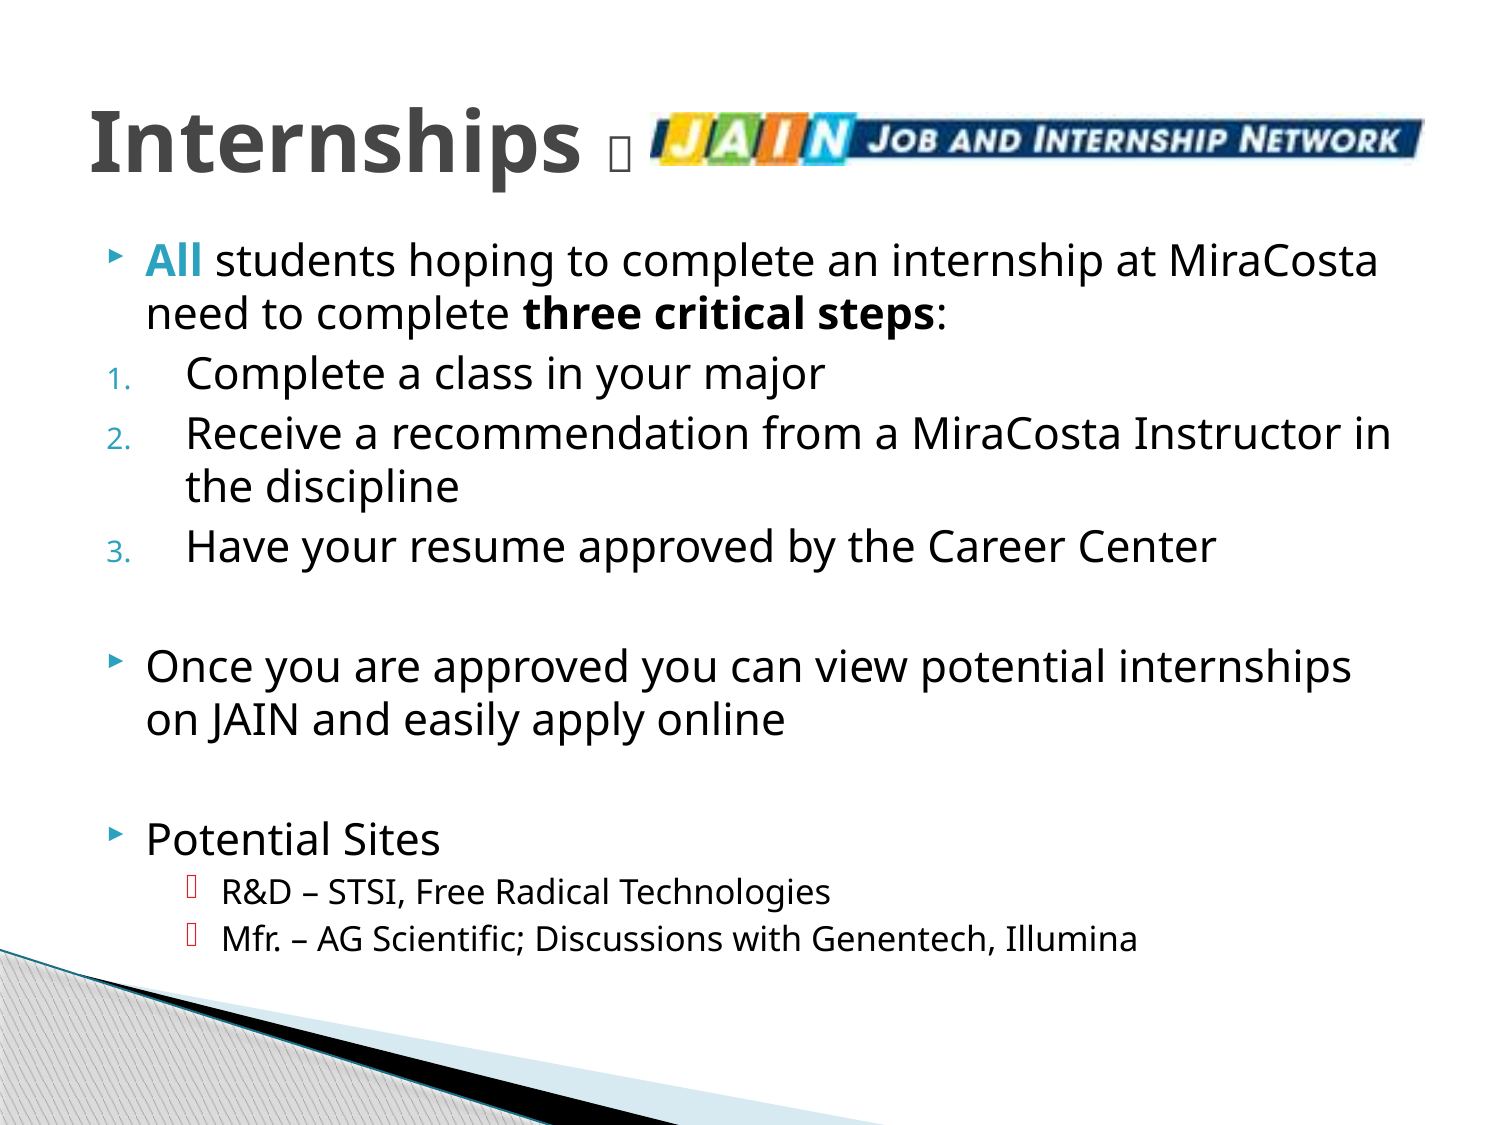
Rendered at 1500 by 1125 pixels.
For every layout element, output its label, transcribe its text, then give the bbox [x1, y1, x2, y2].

title Internships  [75, 45, 1425, 233]
list All students hoping to complete an internship at MiraCosta need to complete three critical steps: Complete a class in your major Receive a recommendation from a MiraCosta Instructor in the discipline Have your resume approved by the Career Center Once you are approved you can view potential internships on JAIN and easily apply online Potential Sites R&D – STSI, Free Radical Technologies Mfr. – AG Scientific; Discussions with Genentech, Illumina [75, 233, 1425, 968]
picture [649, 112, 1426, 166]
